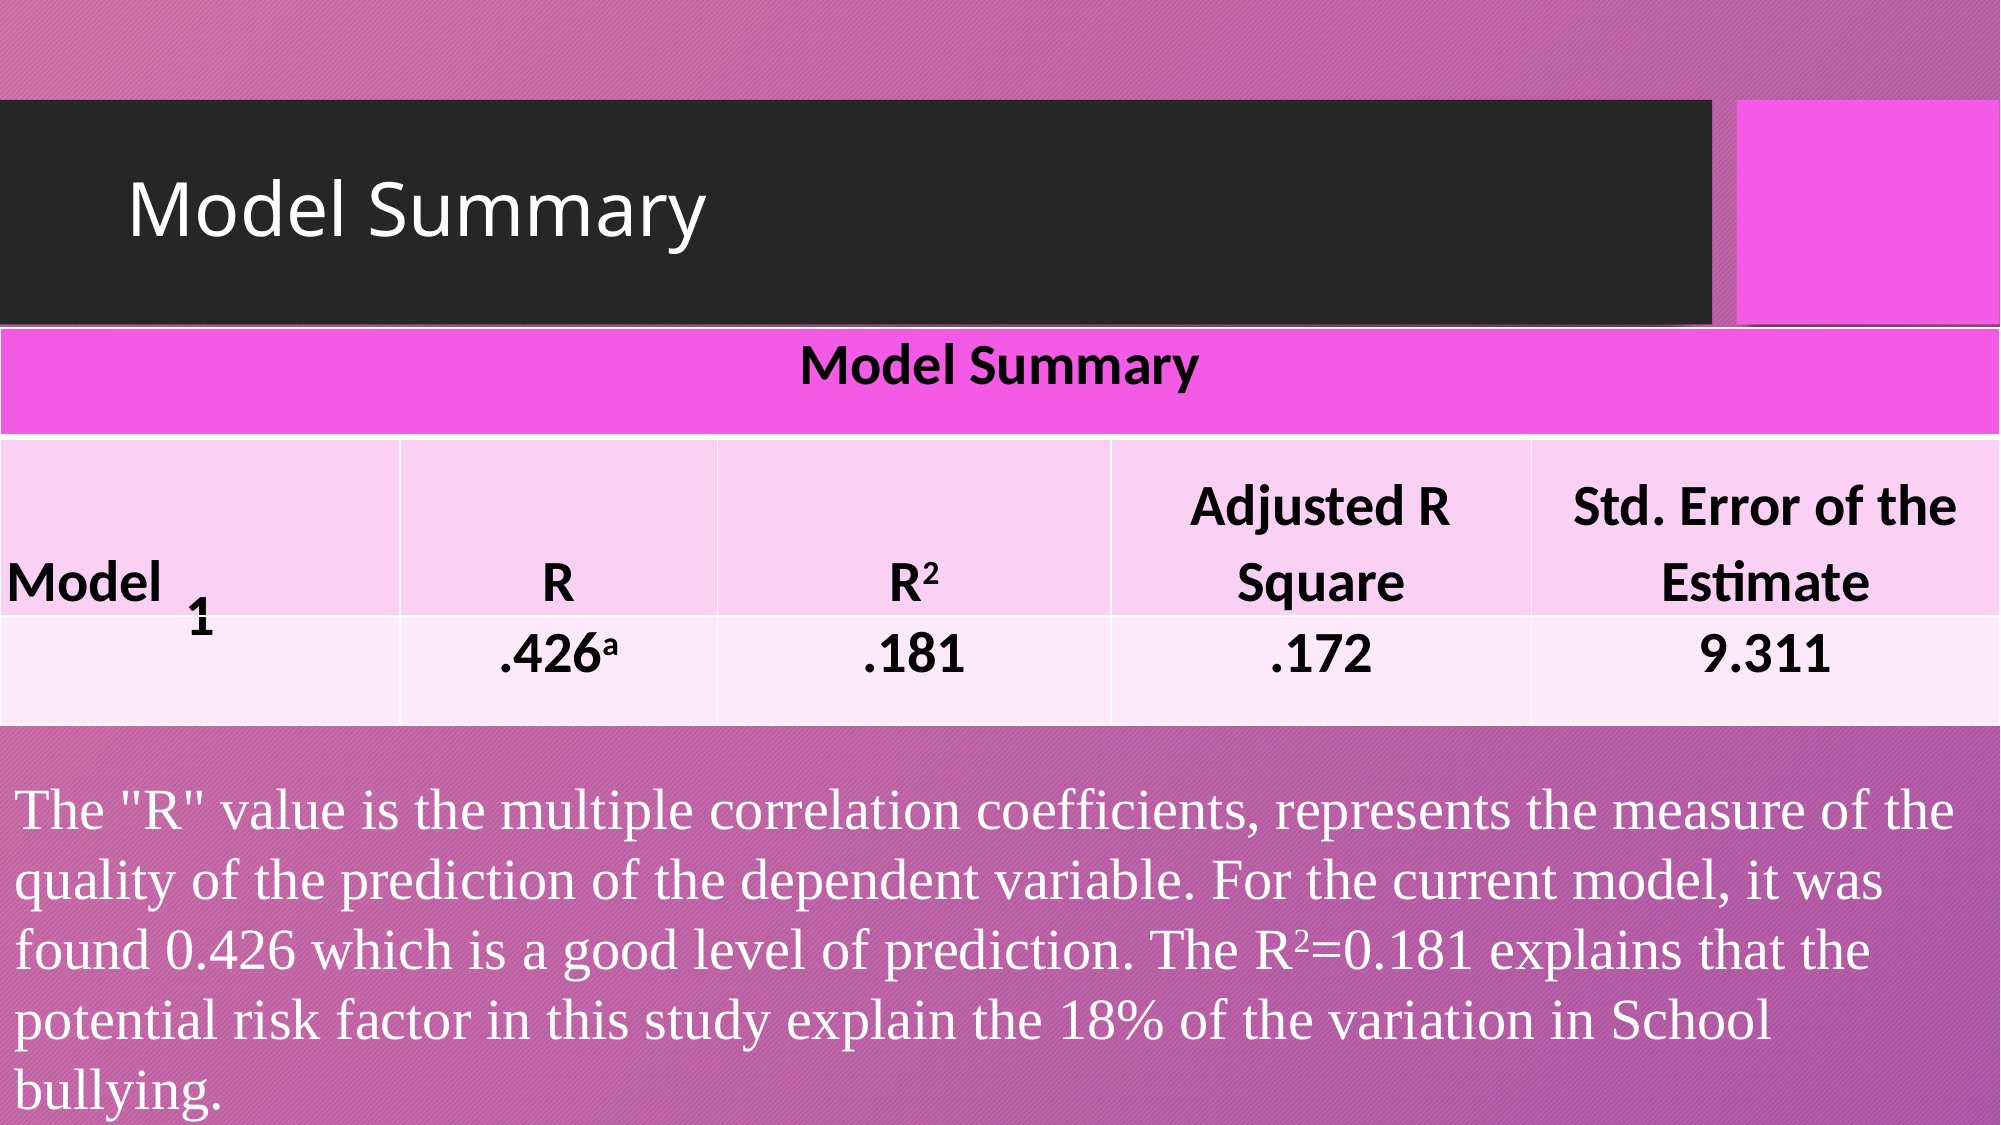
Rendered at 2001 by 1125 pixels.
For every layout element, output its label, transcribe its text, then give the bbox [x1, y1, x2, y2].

table_cell .426a [401, 617, 717, 724]
table_cell 1 [1, 617, 399, 724]
table_cell Adjusted R Square [1112, 440, 1531, 615]
table_cell Model [1, 440, 399, 615]
table_cell .181 [718, 617, 1110, 724]
table_cell R [401, 440, 717, 615]
table_header Model Summary [1, 329, 1999, 434]
title Model Summary [111, 123, 1689, 301]
table_cell Std. Error of the Estimate [1532, 440, 1999, 615]
table_cell R2 [718, 440, 1110, 615]
table_cell 9.311 [1532, 617, 1999, 724]
text_box The "R" value is the multiple correlation coefficients, represents the measure of the quality of the prediction of the dependent variable. For the current model, it was found 0.426 which is a good level of prediction. The R2=0.181 explains that the potential risk factor in this study explain the 18% of the variation in School bullying. [0, 763, 1972, 1125]
table_cell .172 [1112, 617, 1531, 724]
